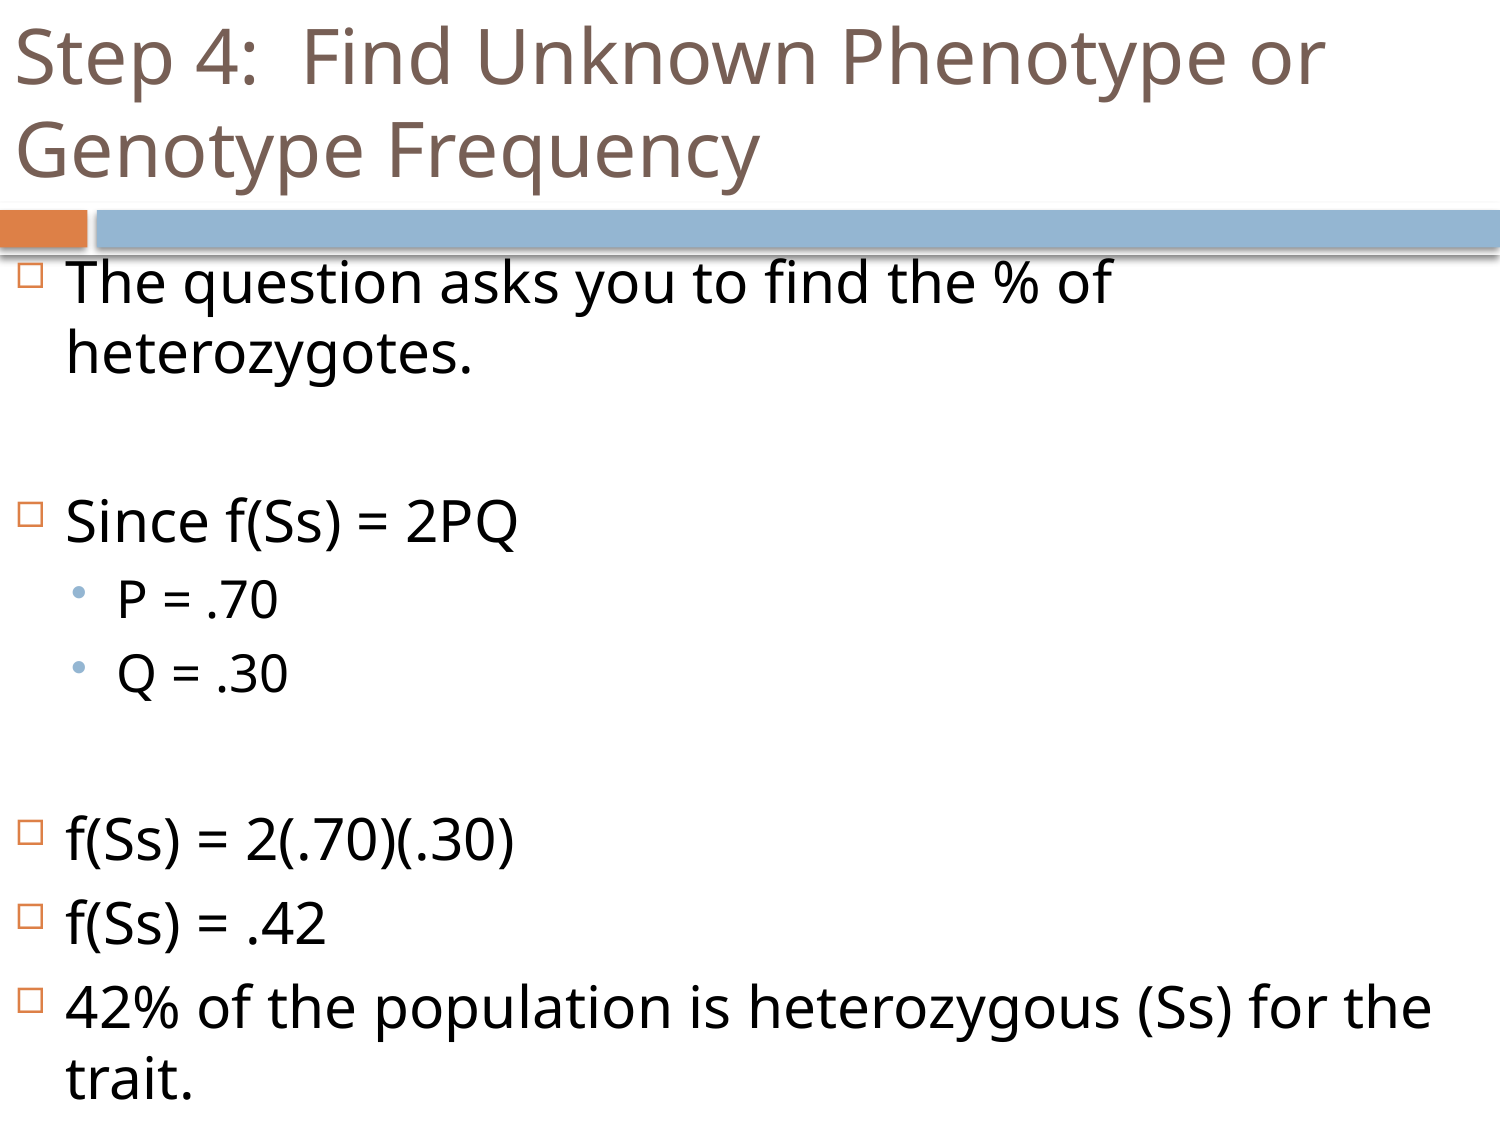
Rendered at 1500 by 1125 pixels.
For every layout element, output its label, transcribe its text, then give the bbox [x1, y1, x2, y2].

list The question asks you to find the % of heterozygotes. Since f(Ss) = 2PQ P = .70 Q = .30 f(Ss) = 2(.70)(.30) f(Ss) = .42 42% of the population is heterozygous (Ss) for the trait. [0, 237, 1500, 1125]
title Step 4: Find Unknown Phenotype or Genotype Frequency [0, 0, 1500, 200]
